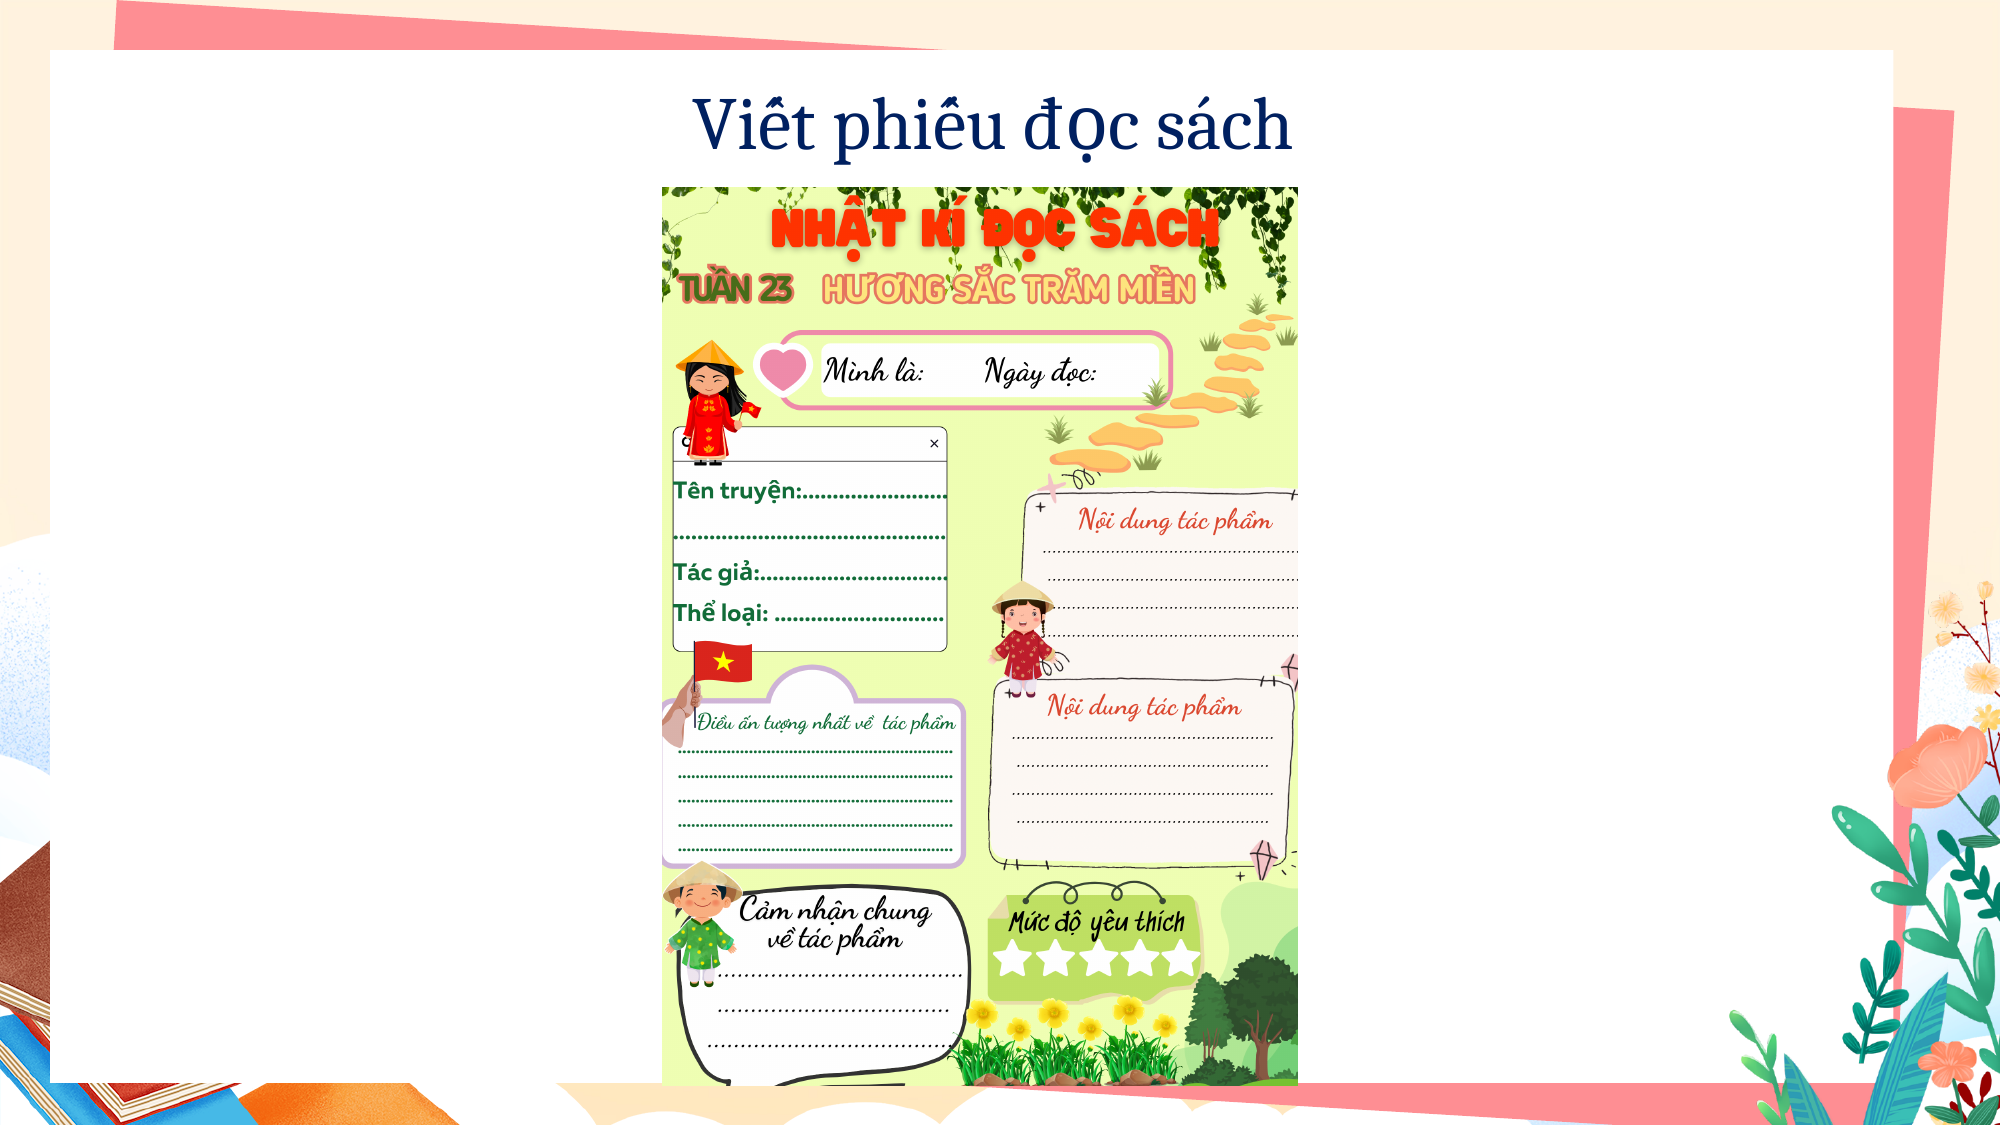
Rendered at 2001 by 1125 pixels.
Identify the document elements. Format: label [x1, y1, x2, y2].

text_box [49, 49, 1925, 1088]
picture [0, 0, 2000, 1125]
picture [662, 187, 1298, 1086]
